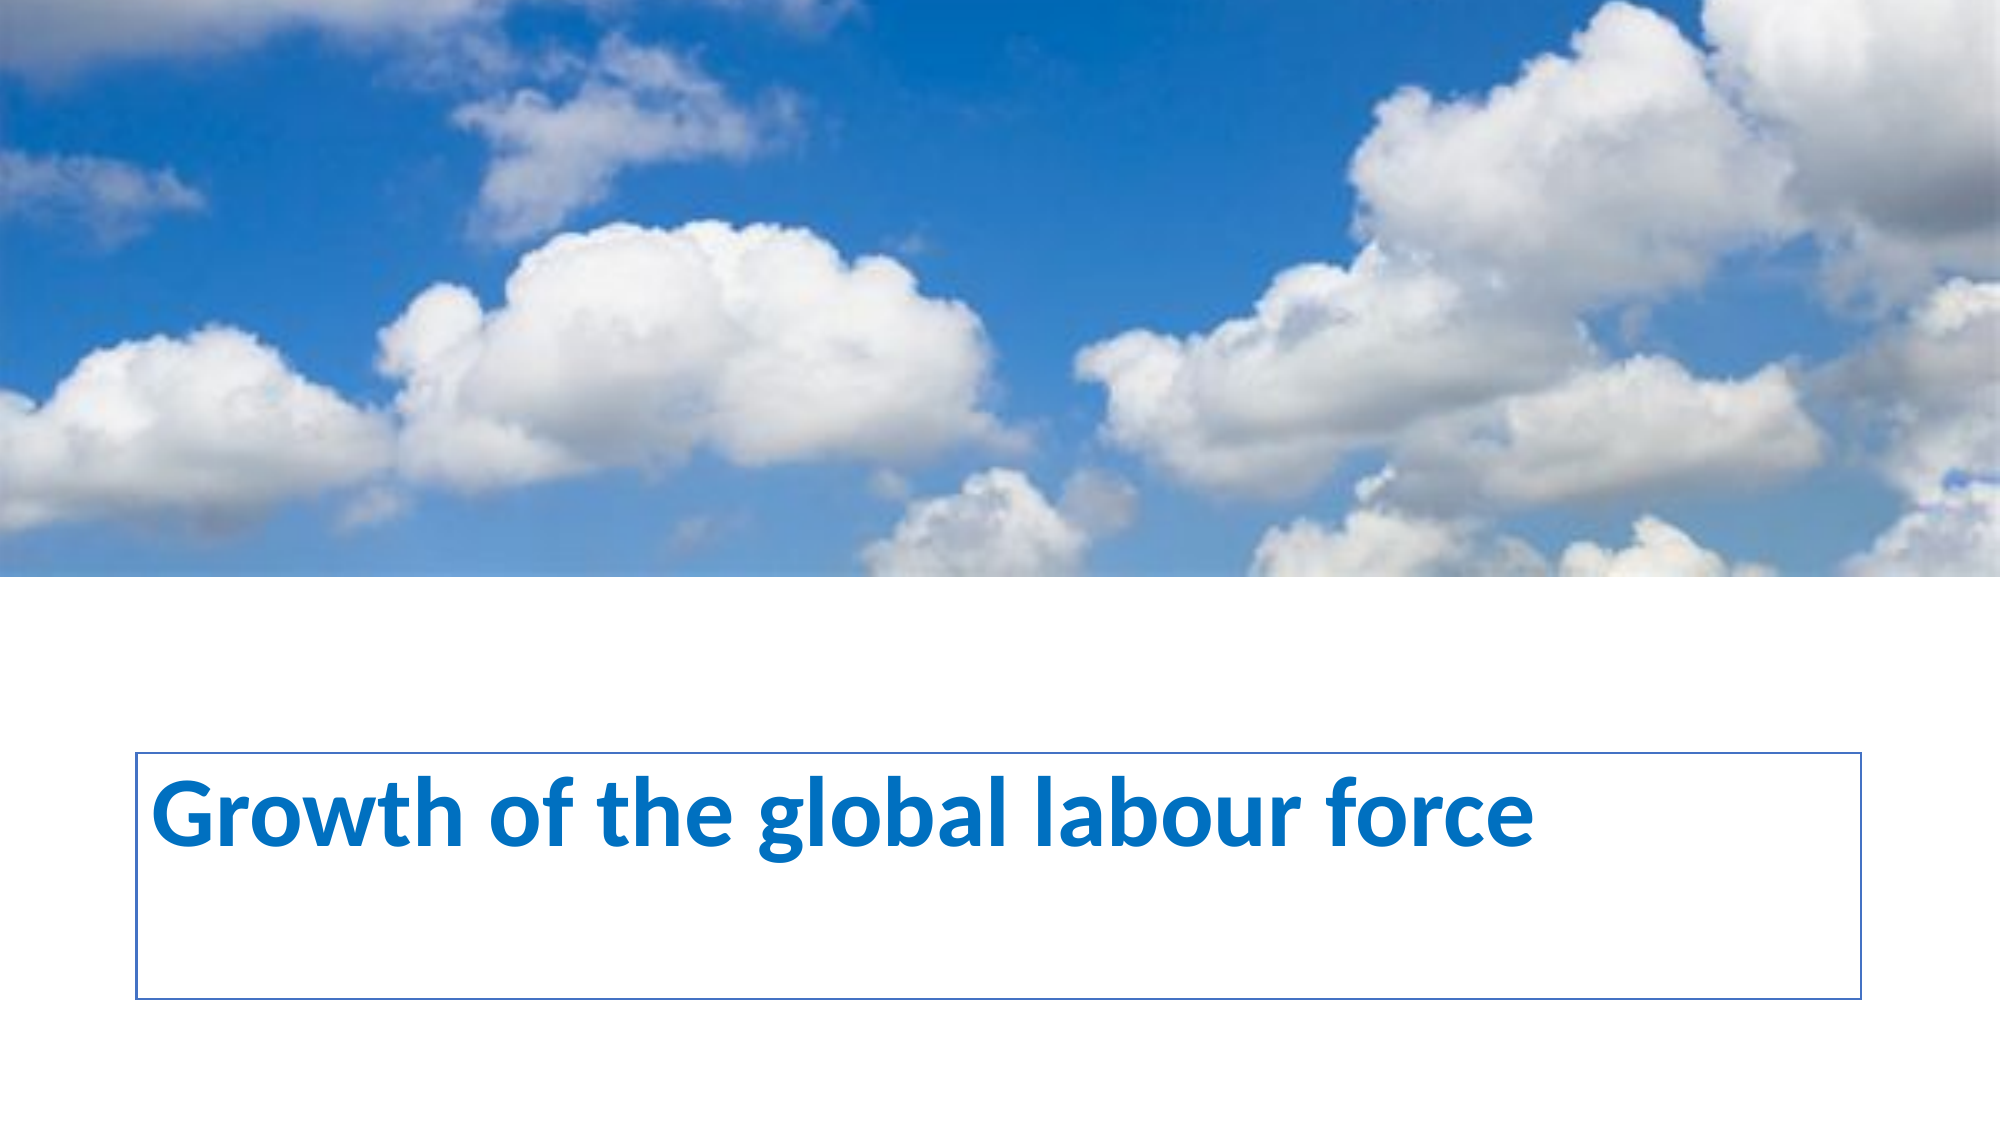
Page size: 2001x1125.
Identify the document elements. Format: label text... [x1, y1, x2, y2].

picture [0, 0, 2000, 577]
list Growth of the global labour force [135, 752, 1862, 1000]
